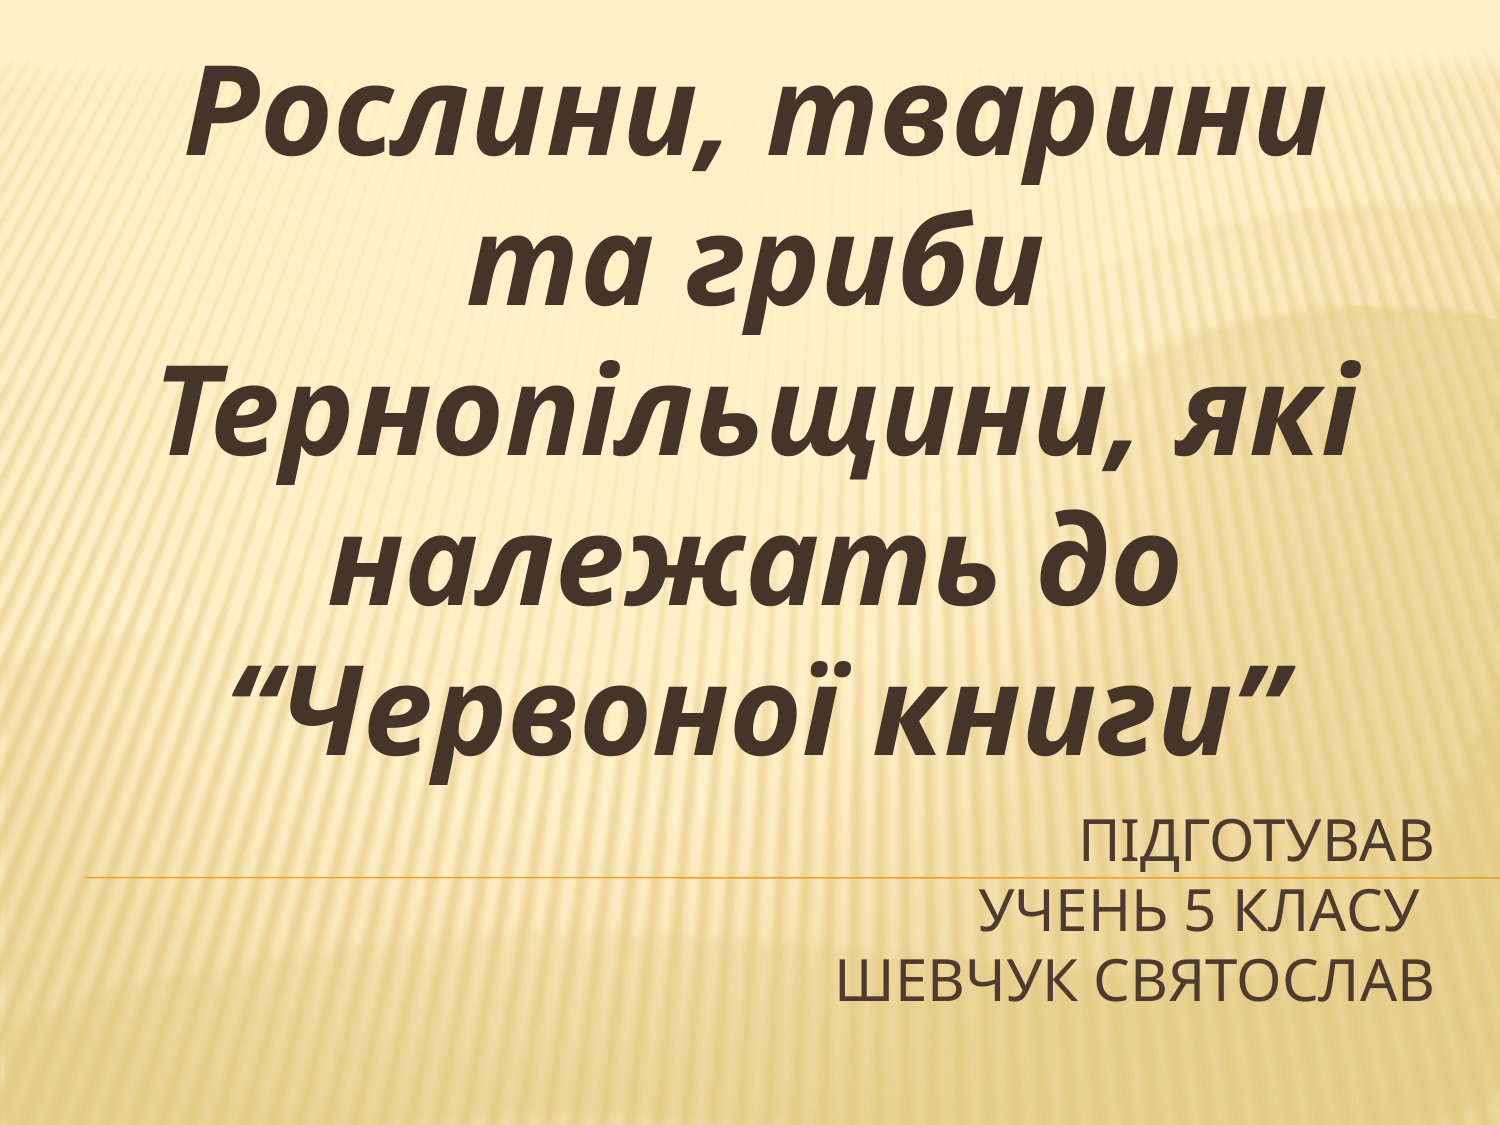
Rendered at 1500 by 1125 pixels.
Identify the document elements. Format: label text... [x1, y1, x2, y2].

title ПІДГОТУВАВ УЧЕНЬ 5 КЛАСУ ШЕВЧУК СВЯТОСЛАВ [62, 796, 1450, 997]
subtitle Рослини, тварини та гриби Тернопільщини, які належать до “Червоної книги” [62, 637, 1450, 788]
